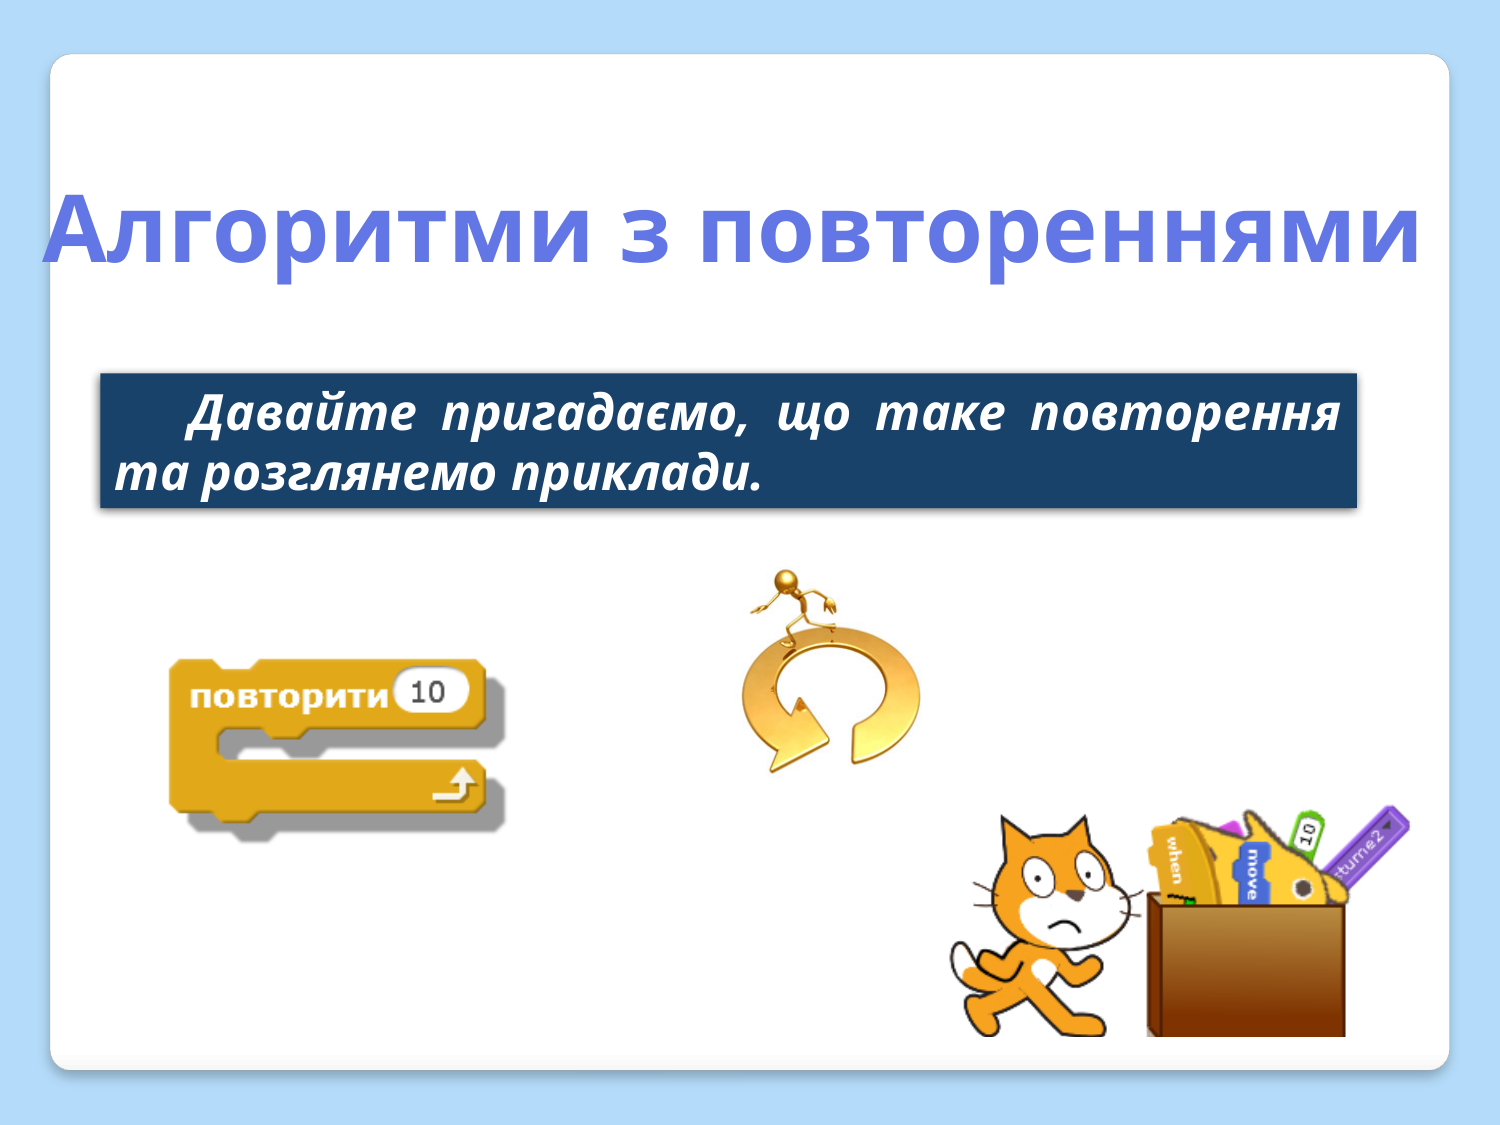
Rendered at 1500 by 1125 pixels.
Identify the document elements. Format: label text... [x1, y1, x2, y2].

text_box Алгоритми з повтореннями [29, 76, 1438, 289]
text_box Давайте пригадаємо, що таке повторення та розглянемо приклади. [100, 373, 1357, 509]
picture [733, 566, 935, 788]
picture [945, 786, 1426, 1037]
picture [165, 656, 508, 847]
